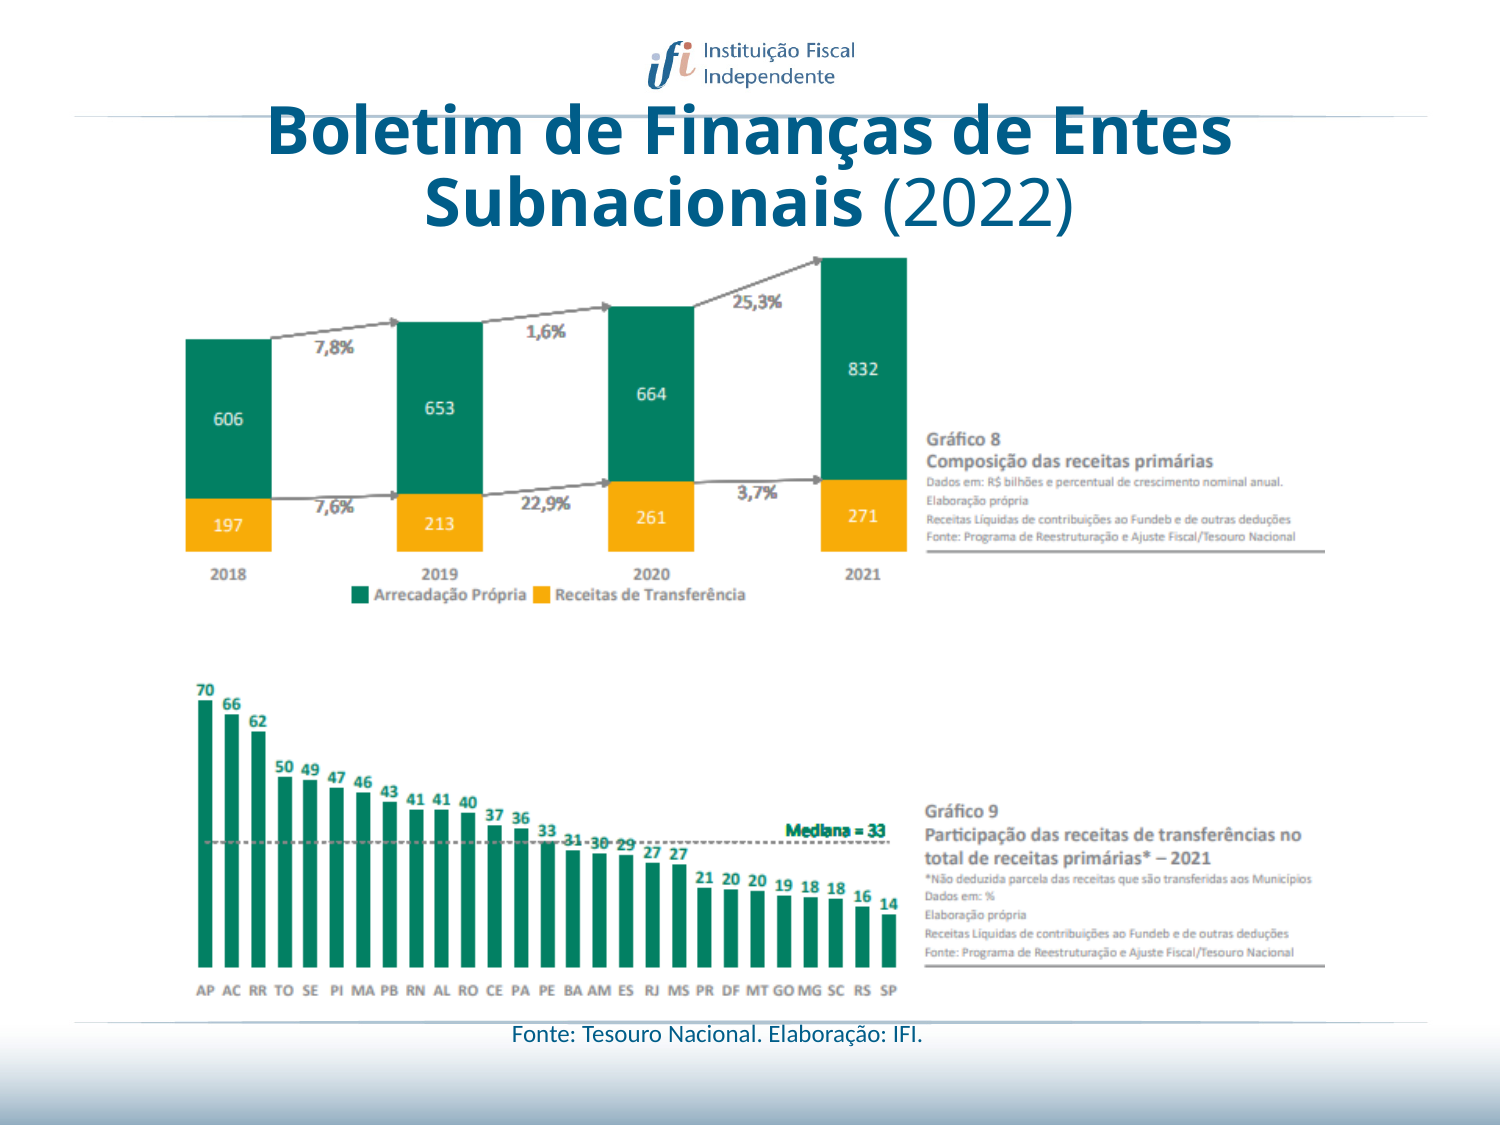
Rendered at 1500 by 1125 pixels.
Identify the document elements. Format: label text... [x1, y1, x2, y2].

text_box Fonte: Tesouro Nacional. Elaboração: IFI. [497, 1010, 940, 1055]
title Boletim de Finanças de Entes Subnacionais (2022) [103, 59, 1397, 278]
picture [0, 0, 1500, 1125]
